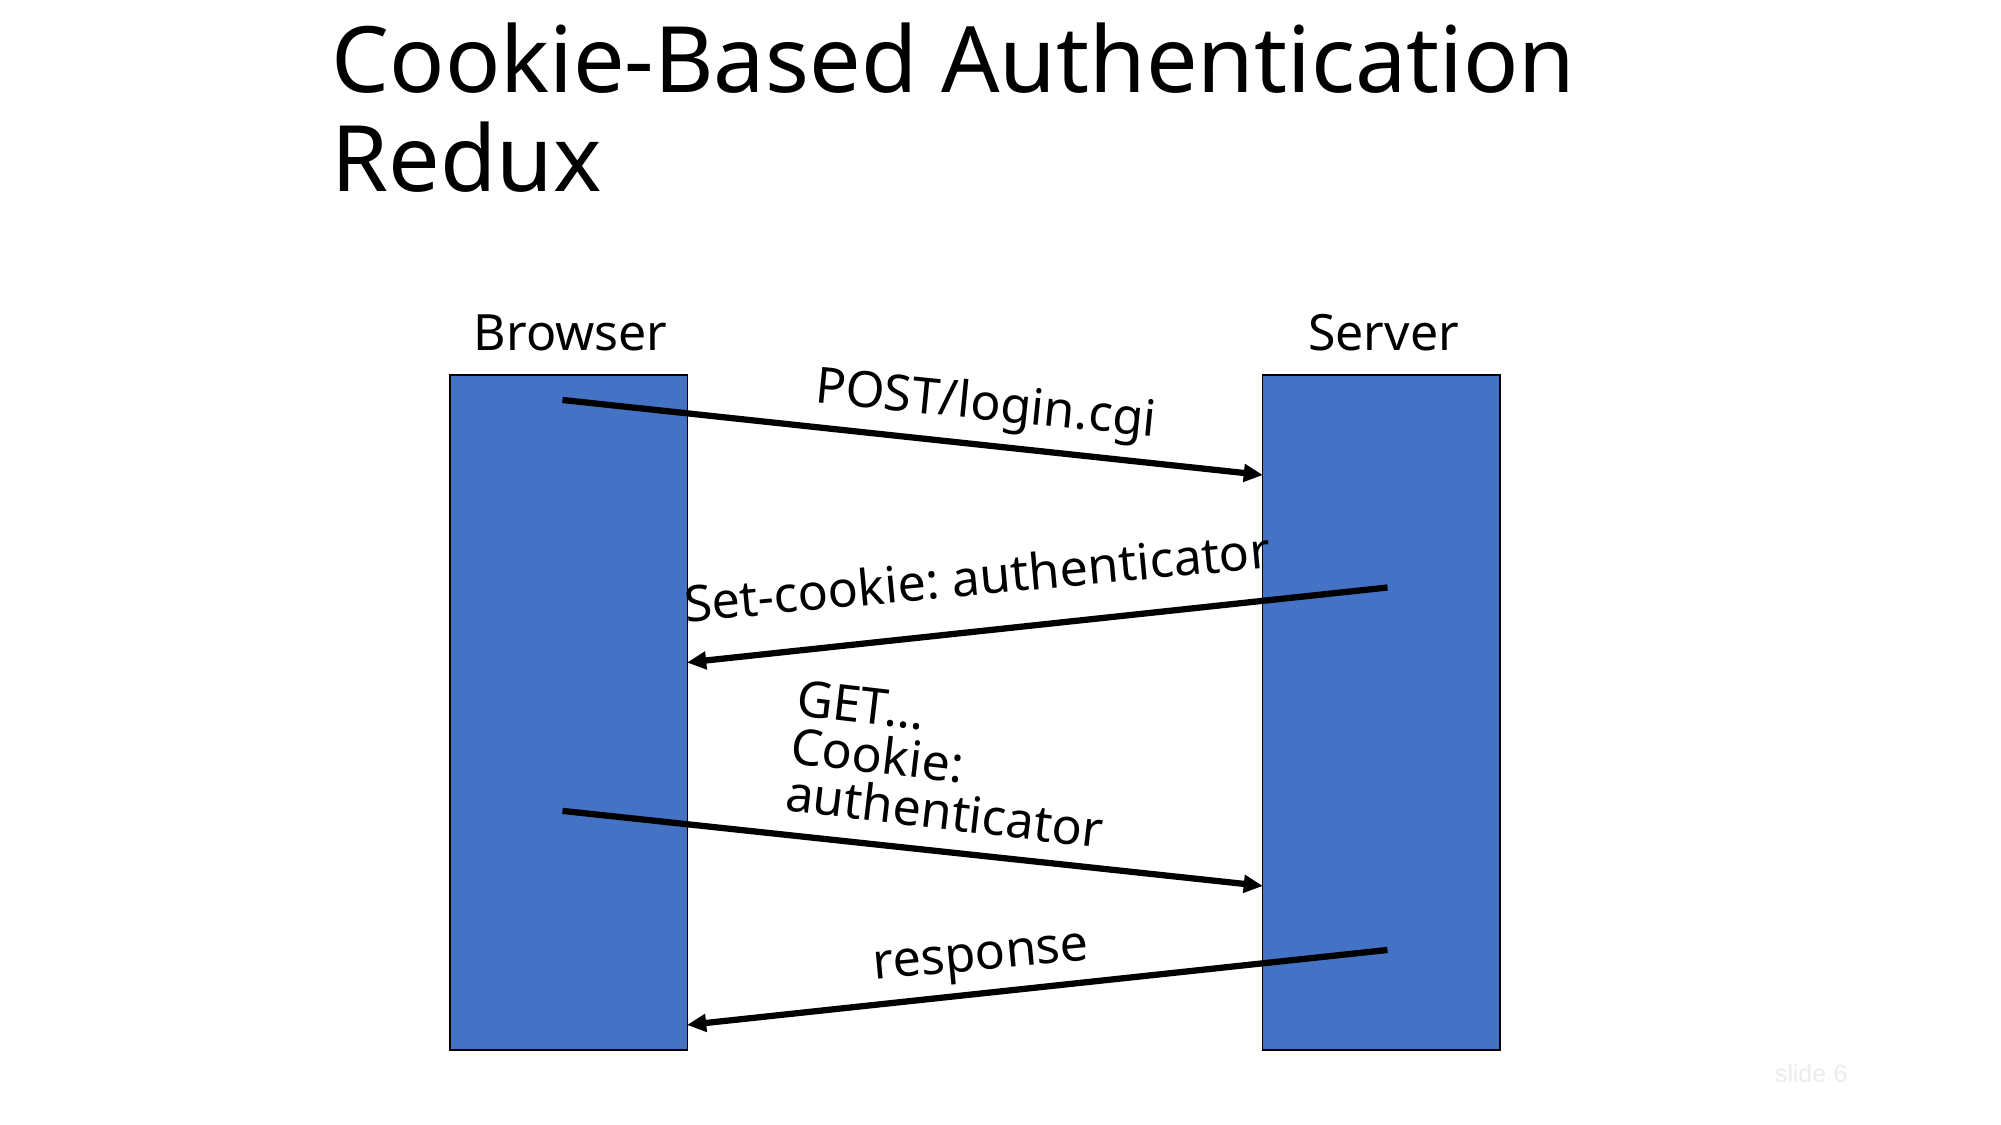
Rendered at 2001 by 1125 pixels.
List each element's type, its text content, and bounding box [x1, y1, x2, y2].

text_box [687, 949, 1388, 1030]
text_box Server [1293, 292, 1474, 368]
slide_number slide 6 [1412, 1042, 1863, 1103]
text_box [562, 399, 1263, 480]
text_box [562, 810, 1263, 891]
text_box POST/login.cgi [797, 344, 1176, 456]
text_box [1262, 374, 1500, 1050]
text_box GET… Cookie: authenticator [767, 668, 1212, 877]
text_box Set-cookie: authenticator [666, 508, 1289, 641]
text_box response [854, 900, 1107, 999]
text_box Browser [459, 292, 683, 368]
text_box [687, 587, 1388, 668]
title Cookie-Based Authentication Redux [316, 37, 1688, 188]
text_box [449, 374, 688, 1050]
